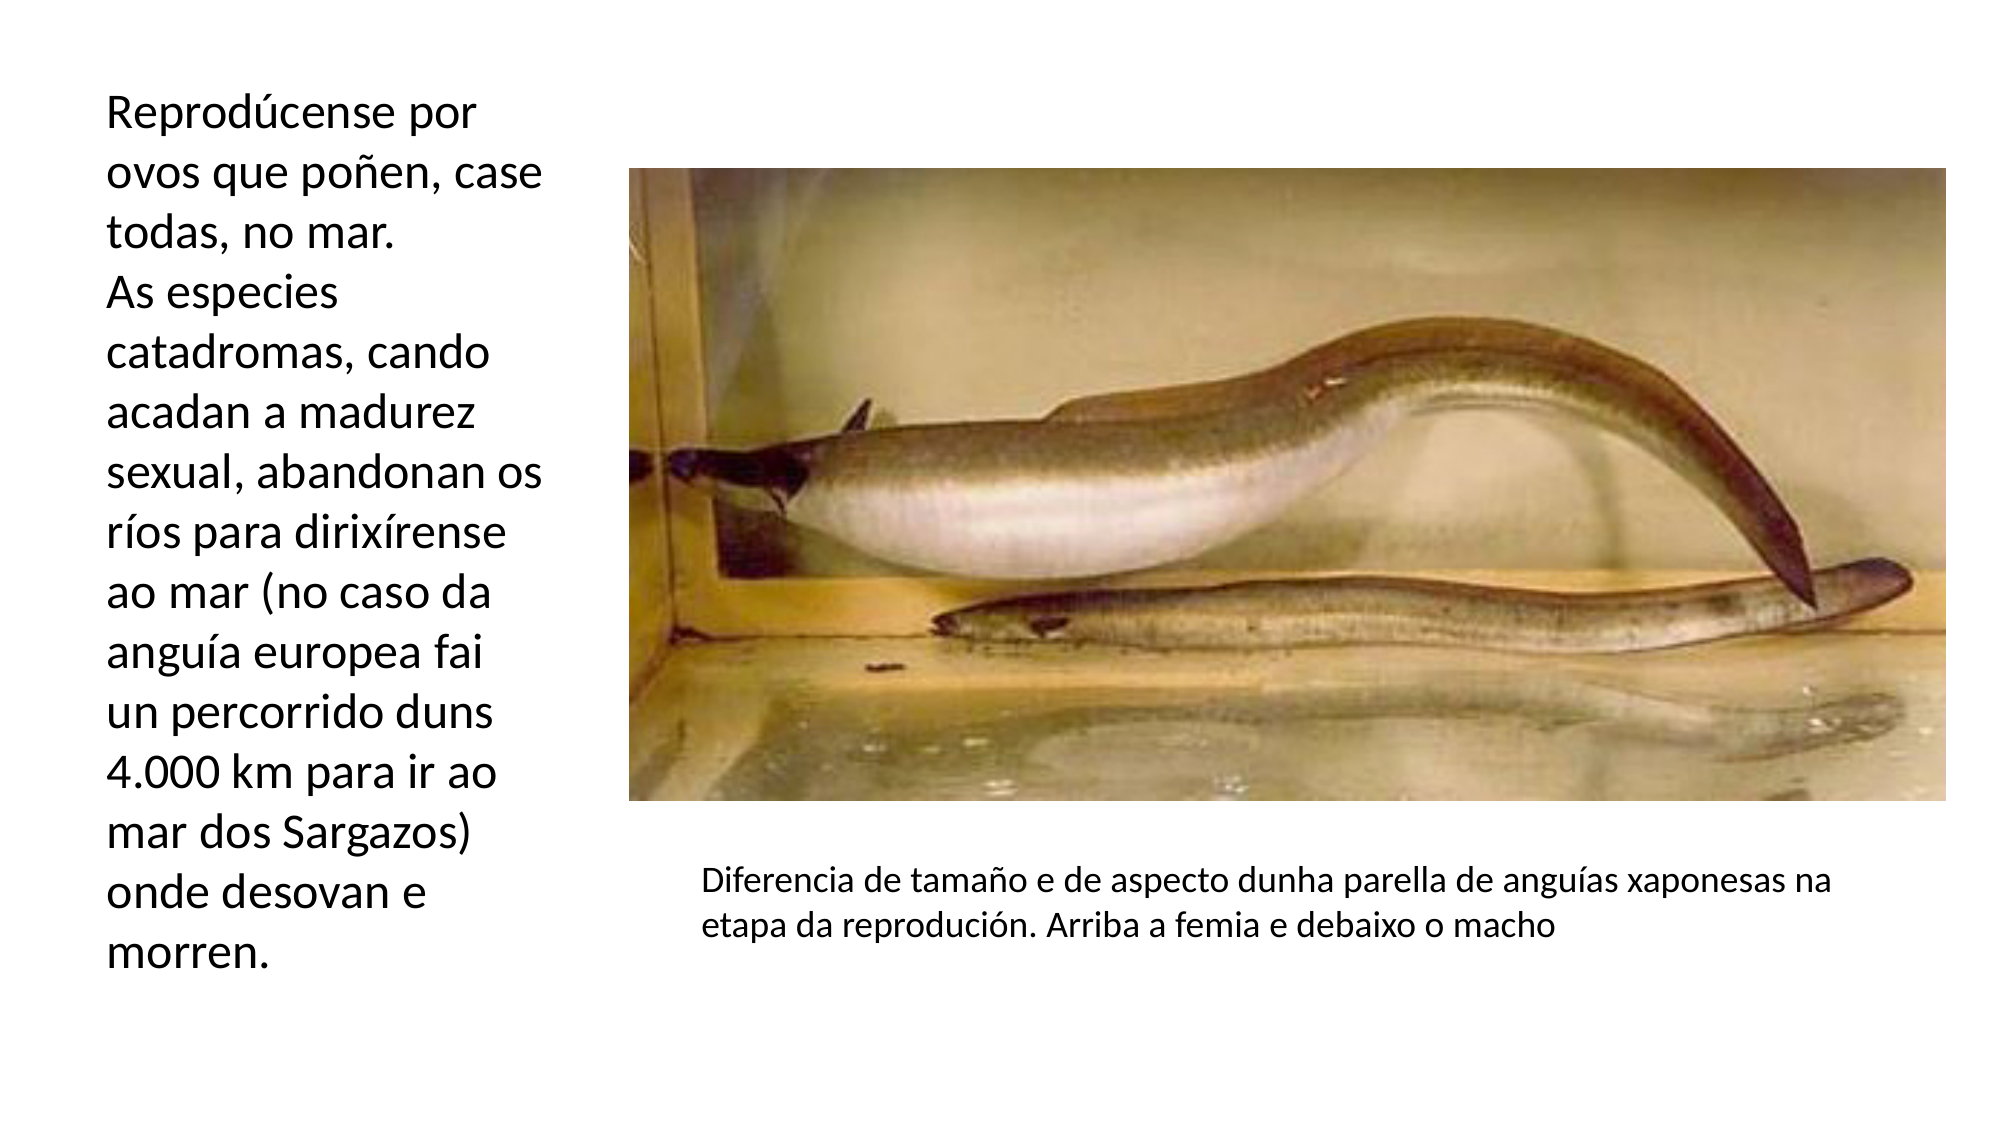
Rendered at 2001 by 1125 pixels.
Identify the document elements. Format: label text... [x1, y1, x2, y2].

text_box Reprodúcense por ovos que poñen, case todas, no mar. As especies catadromas, cando acadan a madurez sexual, abandonan os ríos para dirixírense ao mar (no caso da anguía europea fai un percorrido duns 4.000 km para ir ao mar dos Sargazos) onde desovan e morren. [92, 71, 562, 987]
picture [629, 168, 1946, 801]
text_box Diferencia de tamaño e de aspecto dunha parella de anguías xaponesas na etapa da reprodución. Arriba a femia e debaixo o macho [686, 847, 1889, 952]
